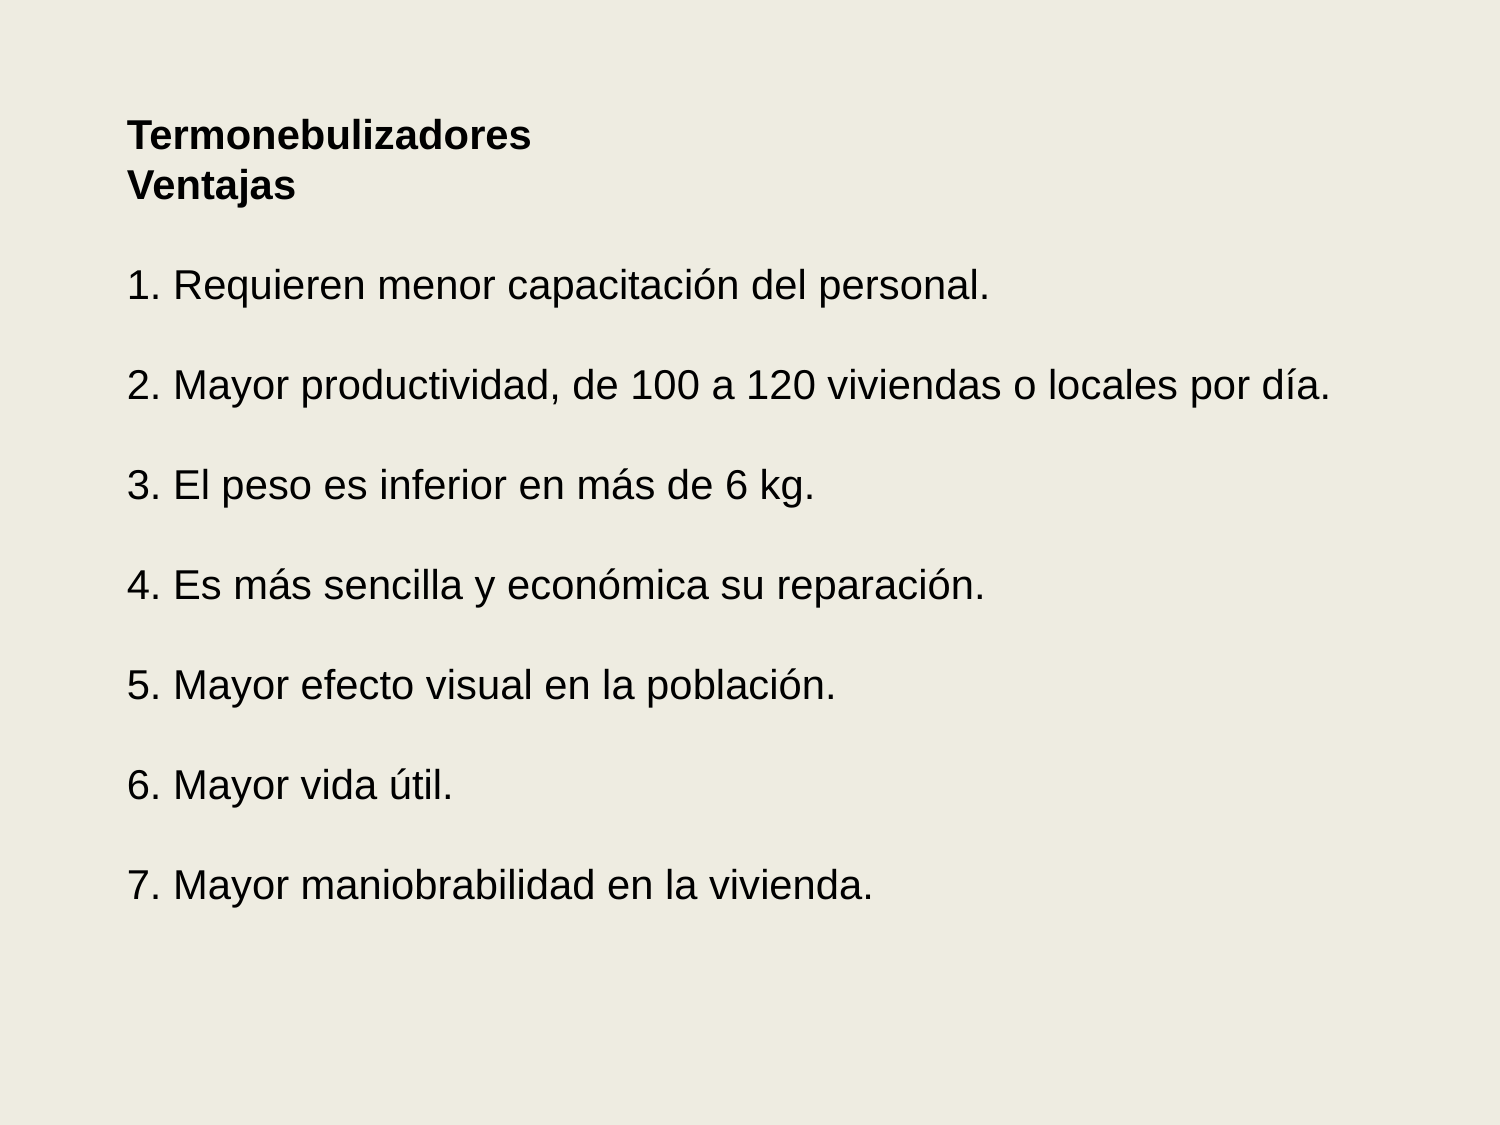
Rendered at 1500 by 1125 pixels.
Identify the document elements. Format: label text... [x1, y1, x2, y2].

text_box Termonebulizadores Ventajas 1. Requieren menor capacitación del personal. 2. Mayor productividad, de 100 a 120 viviendas o locales por día. 3. El peso es inferior en más de 6 kg. 4. Es más sencilla y económica su reparación. 5. Mayor efecto visual en la población. 6. Mayor vida útil. 7. Mayor maniobrabilidad en la vivienda. [112, 100, 1388, 966]
